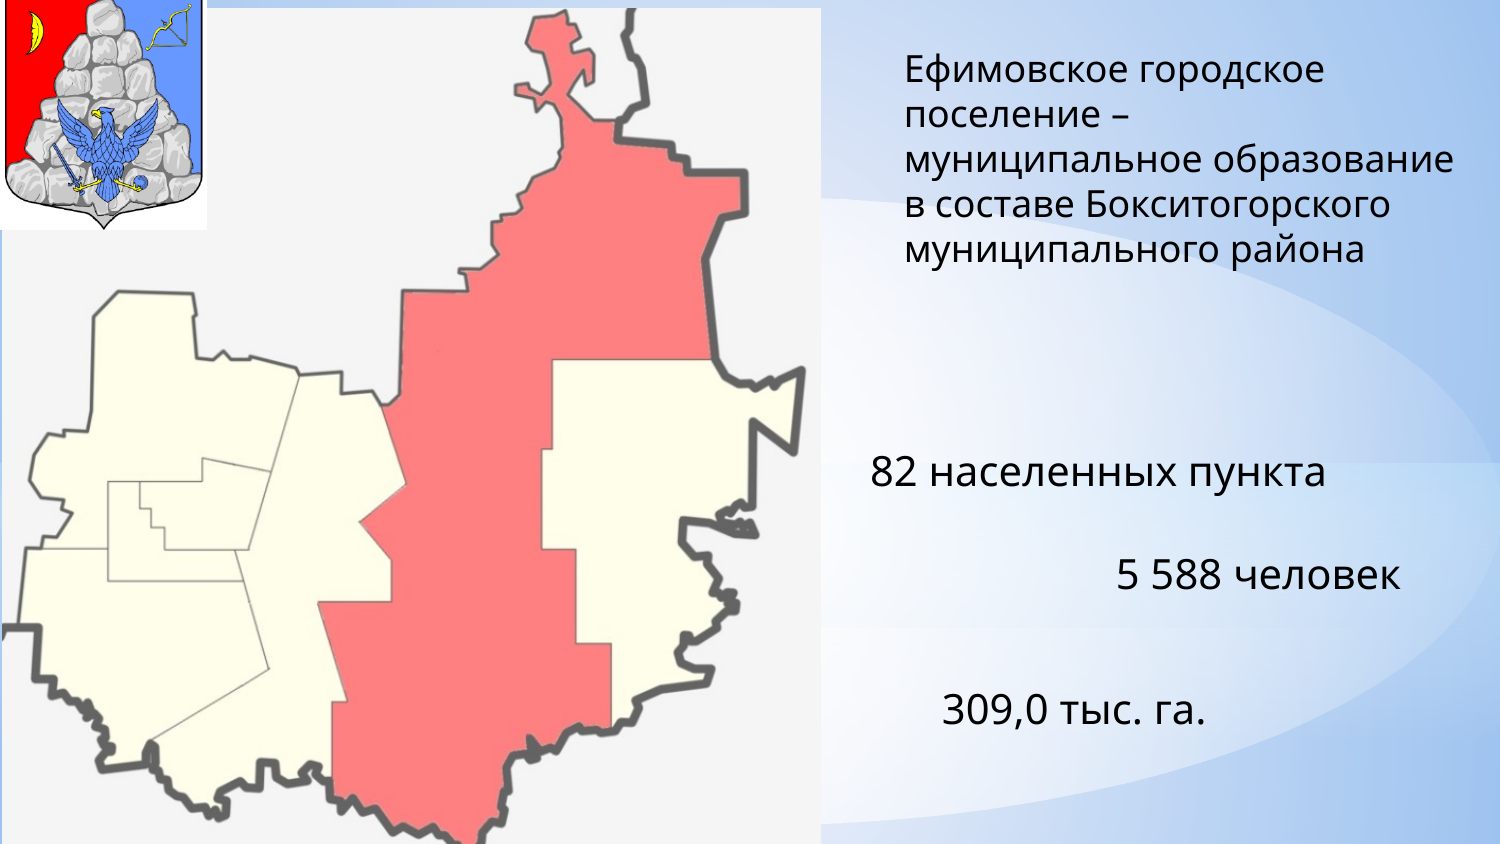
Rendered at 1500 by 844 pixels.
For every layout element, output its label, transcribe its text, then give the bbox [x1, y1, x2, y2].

text_box Ефимовское городское поселение – муниципальное образование в составе Бокситогорского муниципального района [888, 37, 1487, 277]
text_box 5 588 человек [1101, 540, 1416, 605]
text_box 82 населенных пункта [855, 437, 1500, 503]
text_box 309,0 тыс. га. [927, 675, 1386, 740]
picture [0, 0, 821, 844]
